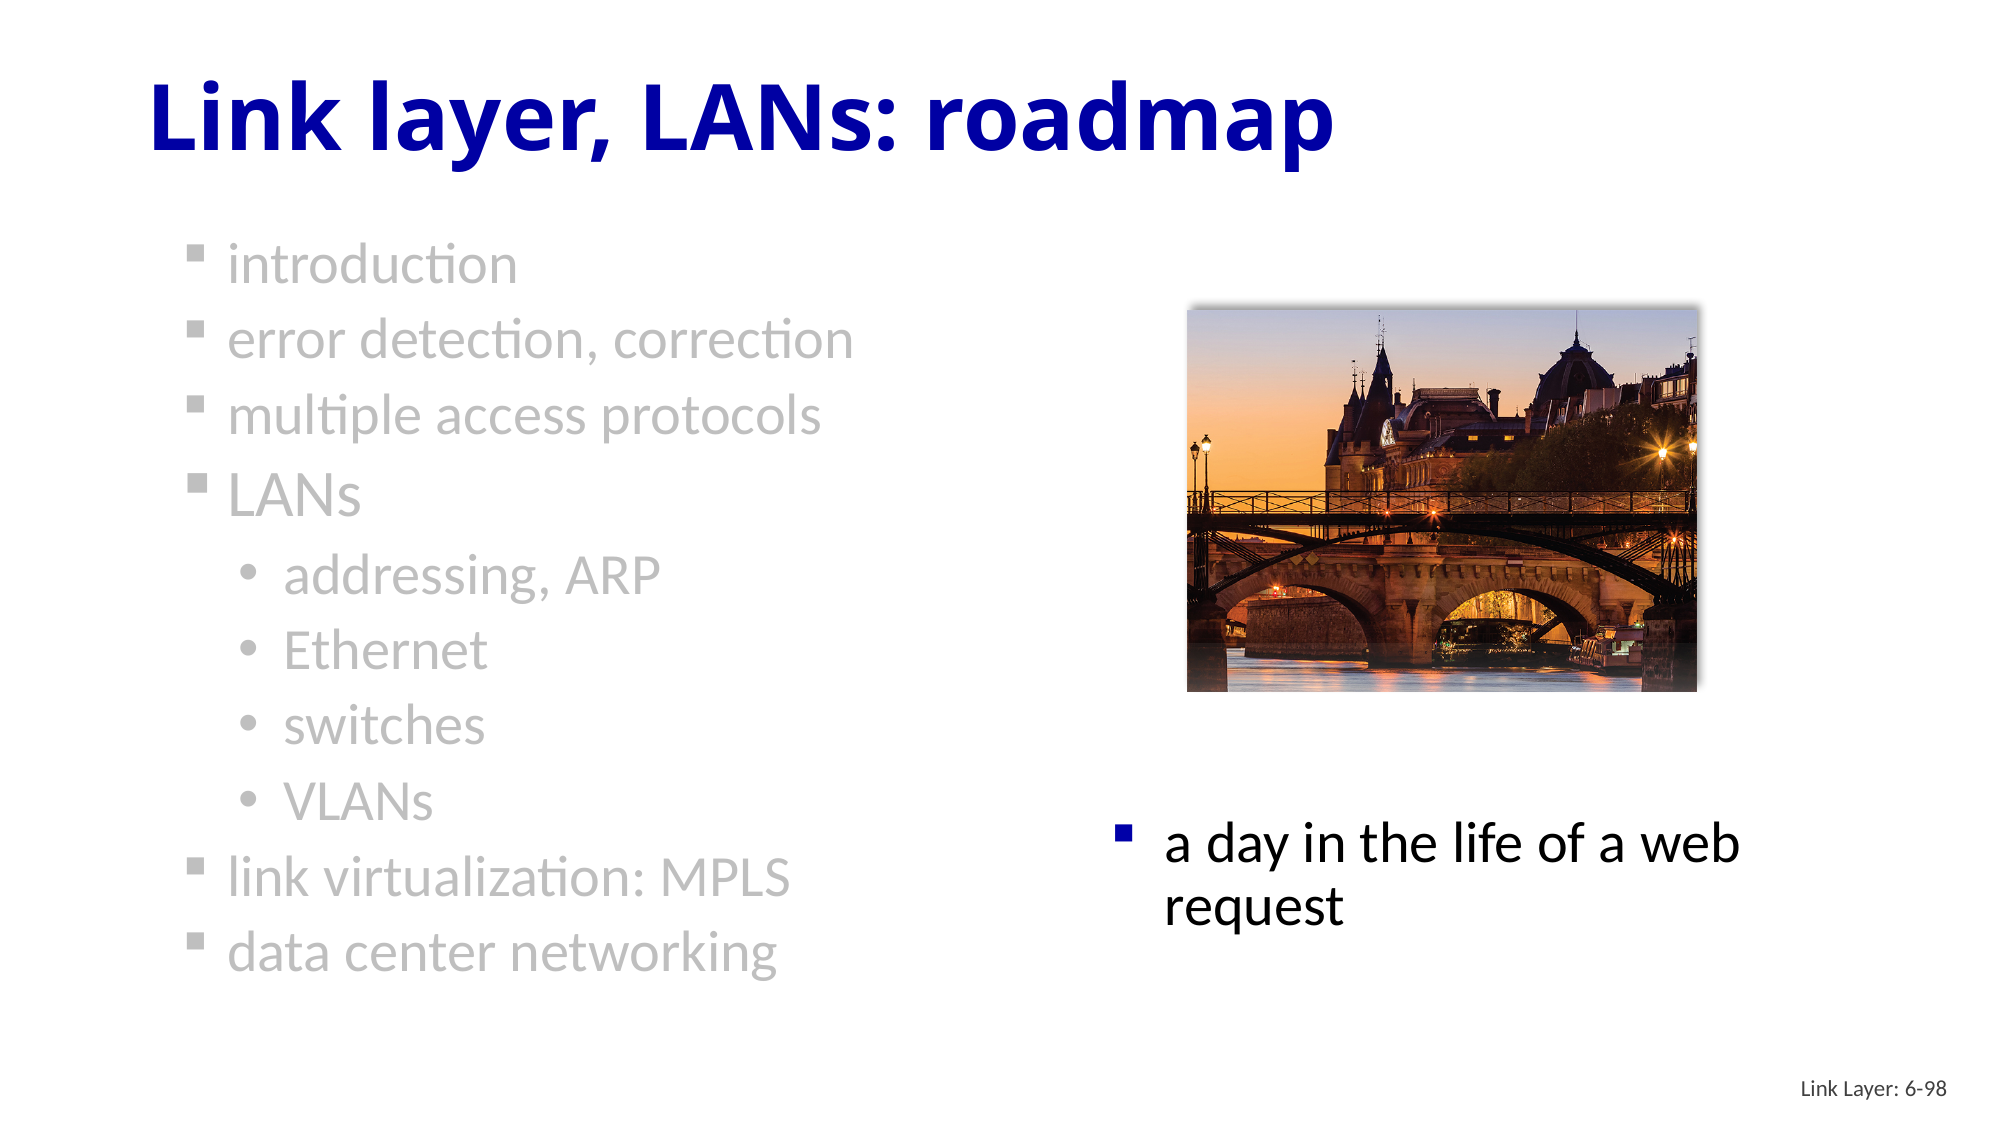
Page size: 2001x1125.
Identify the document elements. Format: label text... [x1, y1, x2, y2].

text_box introduction error detection, correction multiple access protocols LANs addressing, ARP Ethernet switches VLANs link virtualization: MPLS data center networking [165, 225, 1080, 1053]
slide_number Link Layer: 6-98 [1512, 1056, 1963, 1117]
text_box a day in the life of a web request [1080, 804, 1907, 966]
picture [1187, 310, 1697, 692]
title Link layer, LANs: roadmap [131, 47, 1856, 195]
